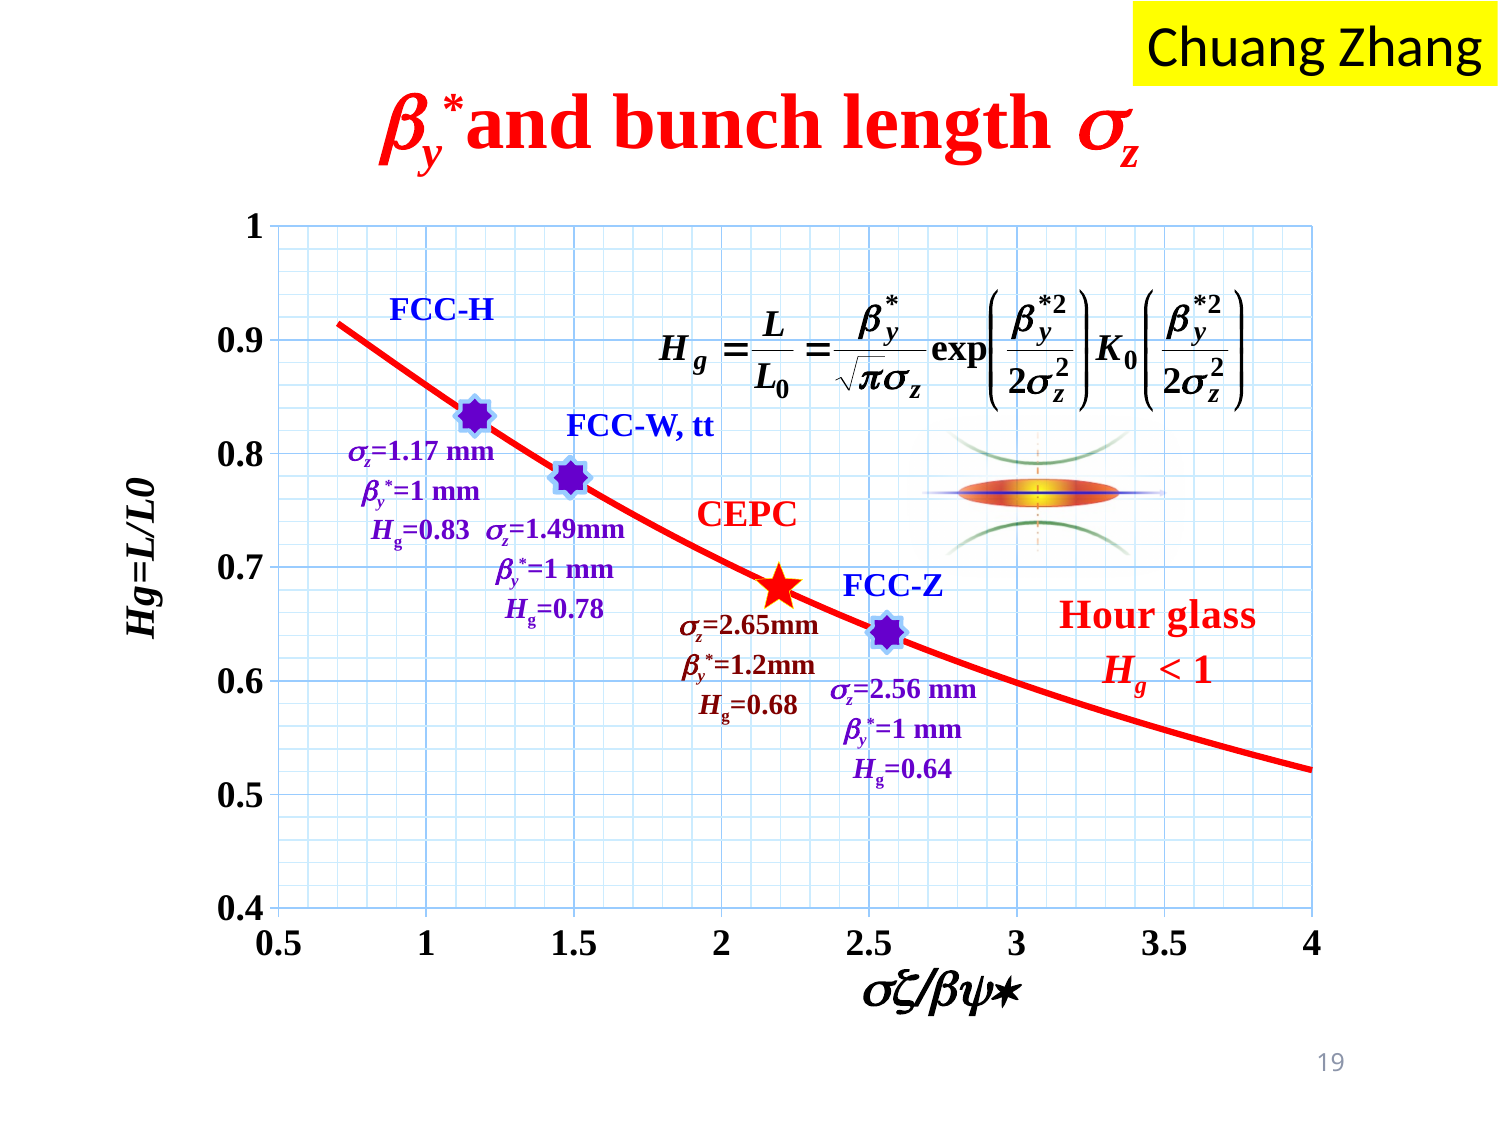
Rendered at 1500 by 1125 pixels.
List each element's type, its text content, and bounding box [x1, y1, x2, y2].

slide_number 19 [1009, 1047, 1360, 1103]
picture [902, 410, 1190, 583]
text_box Chuang Zhang [1132, 1, 1498, 86]
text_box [654, 287, 1269, 414]
chart [96, 196, 1361, 1039]
title by*and bunch length sz [73, 54, 1424, 185]
